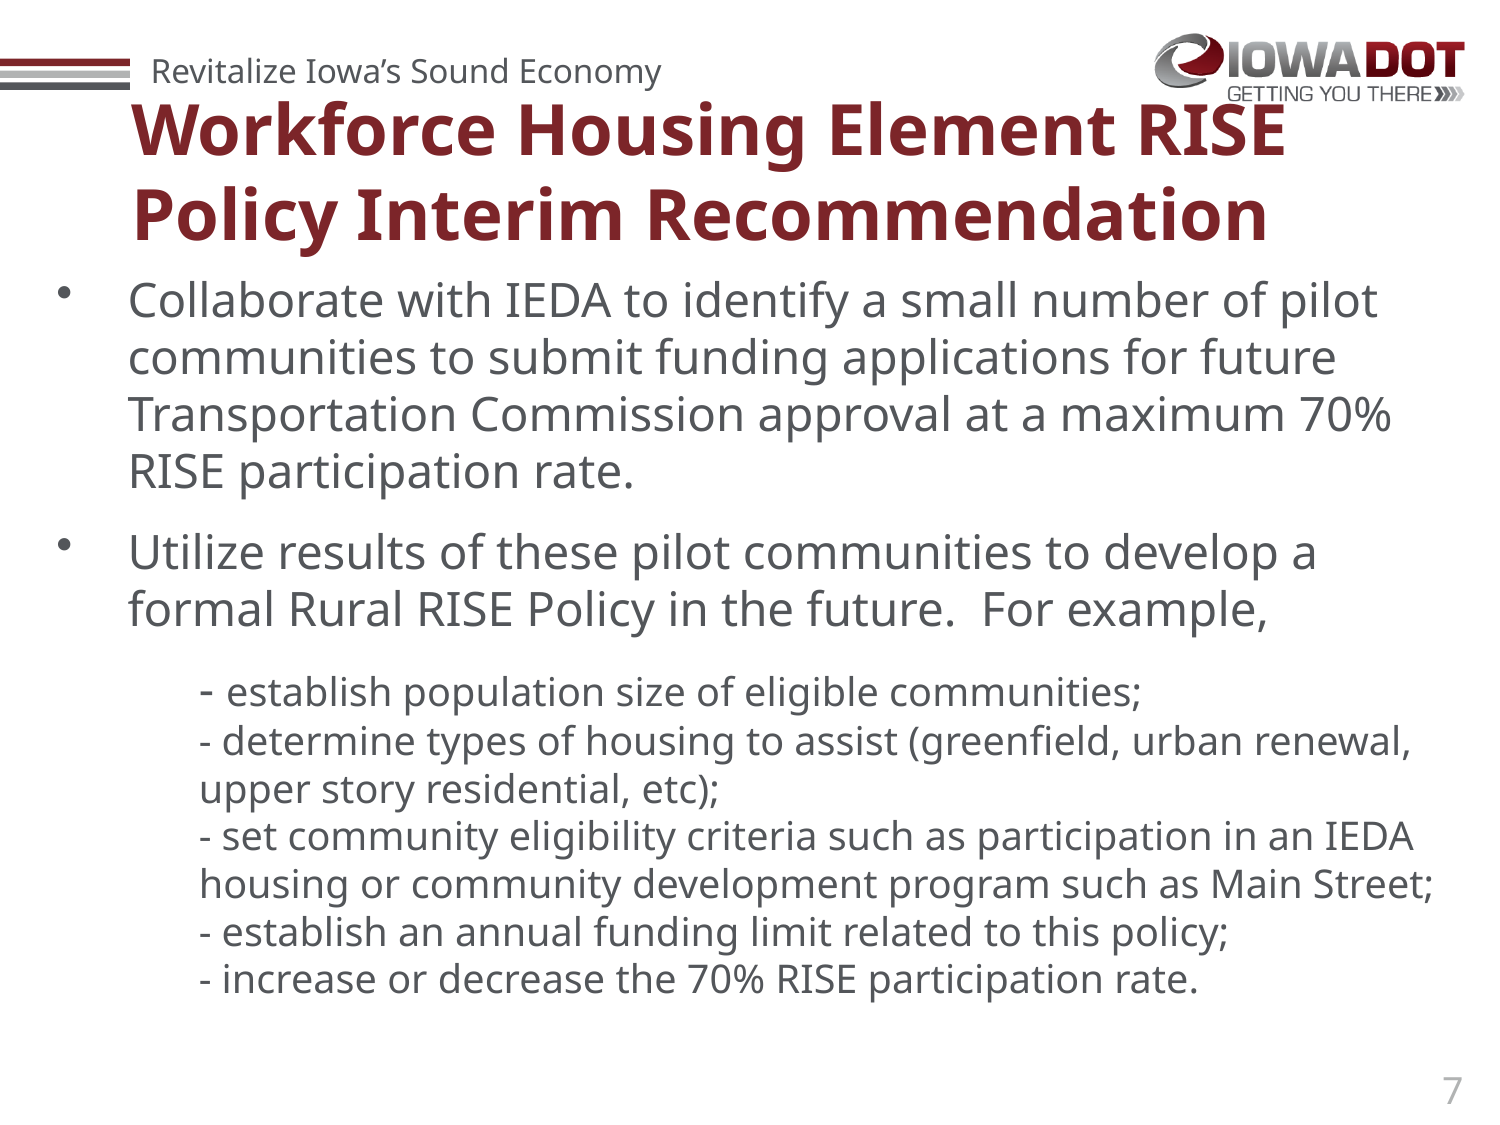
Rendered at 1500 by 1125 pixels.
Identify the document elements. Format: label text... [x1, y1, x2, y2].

list Collaborate with IEDA to identify a small number of pilot communities to submit funding applications for future Transportation Commission approval at a maximum 70% RISE participation rate. Utilize results of these pilot communities to develop a formal Rural RISE Policy in the future. For example, - establish population size of eligible communities; - determine types of housing to assist (greenfield, urban renewal, upper story residential, etc); - set community eligibility criteria such as participation in an IEDA housing or community development program such as Main Street; - establish an annual funding limit related to this policy; - increase or decrease the 70% RISE participation rate. [41, 255, 1471, 1090]
title Workforce Housing Element RISE Policy Interim Recommendation [116, 134, 1377, 206]
picture [1147, 23, 1471, 114]
